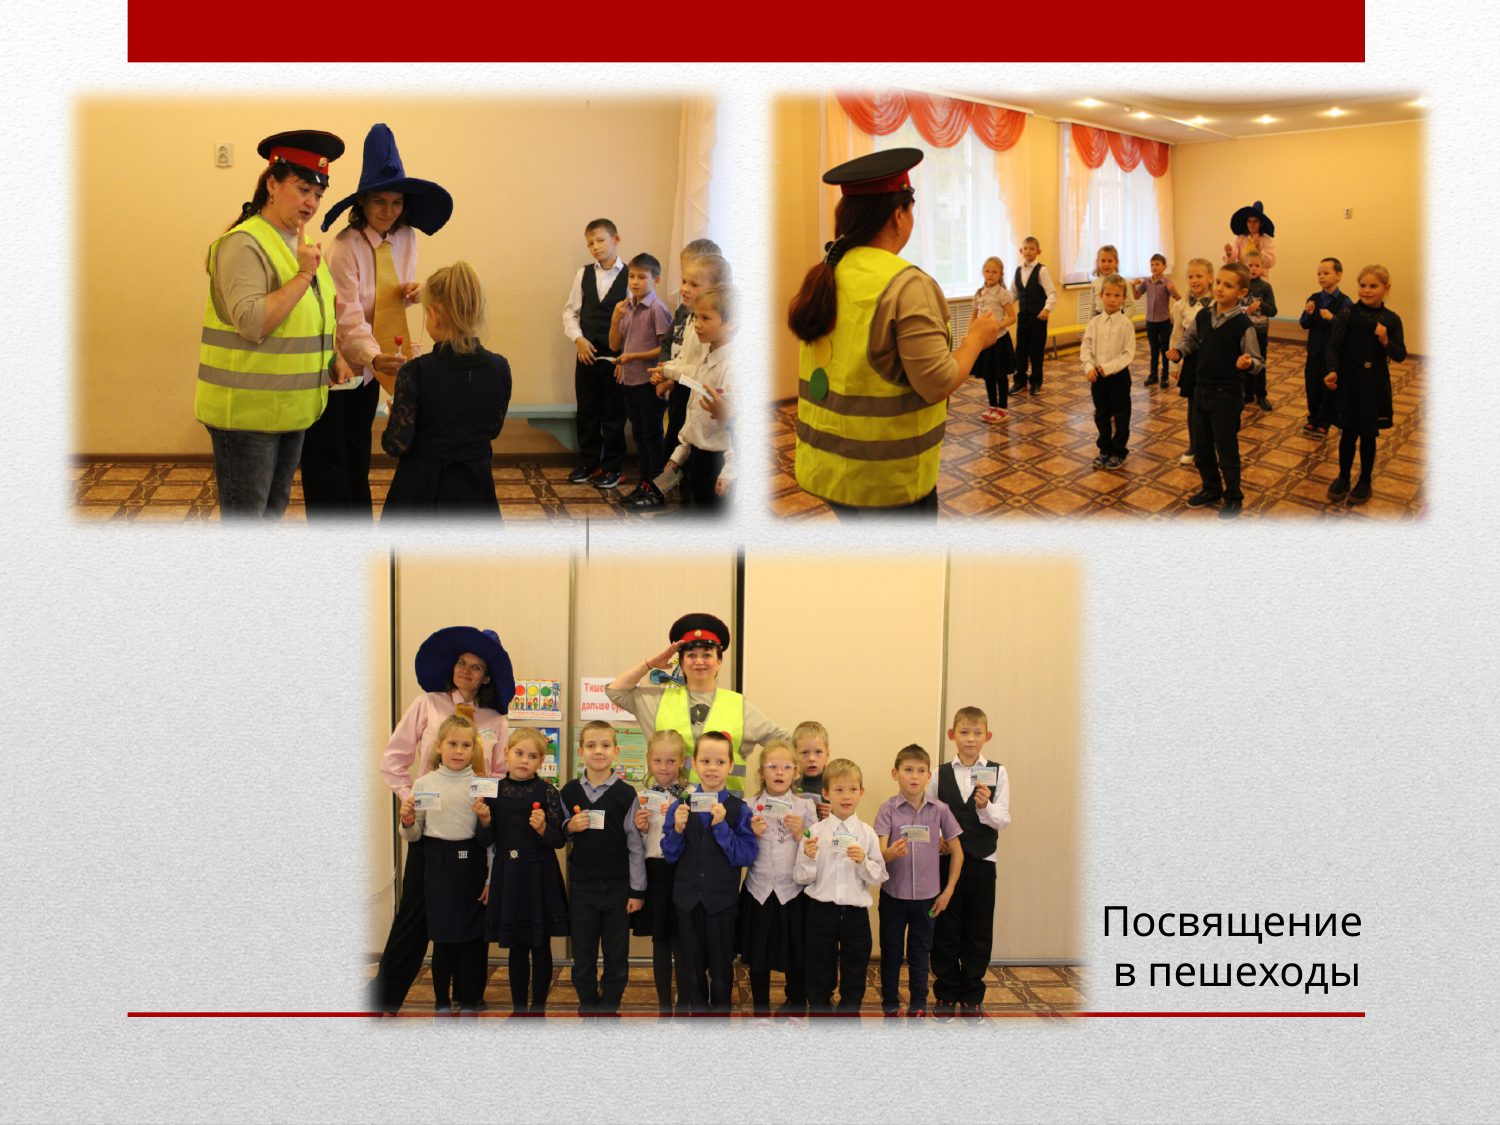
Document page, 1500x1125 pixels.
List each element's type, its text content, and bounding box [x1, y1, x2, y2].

title Посвящение в пешеходы [1104, 812, 1441, 1003]
picture [352, 538, 1100, 1037]
picture [55, 76, 746, 537]
picture [754, 76, 1444, 537]
